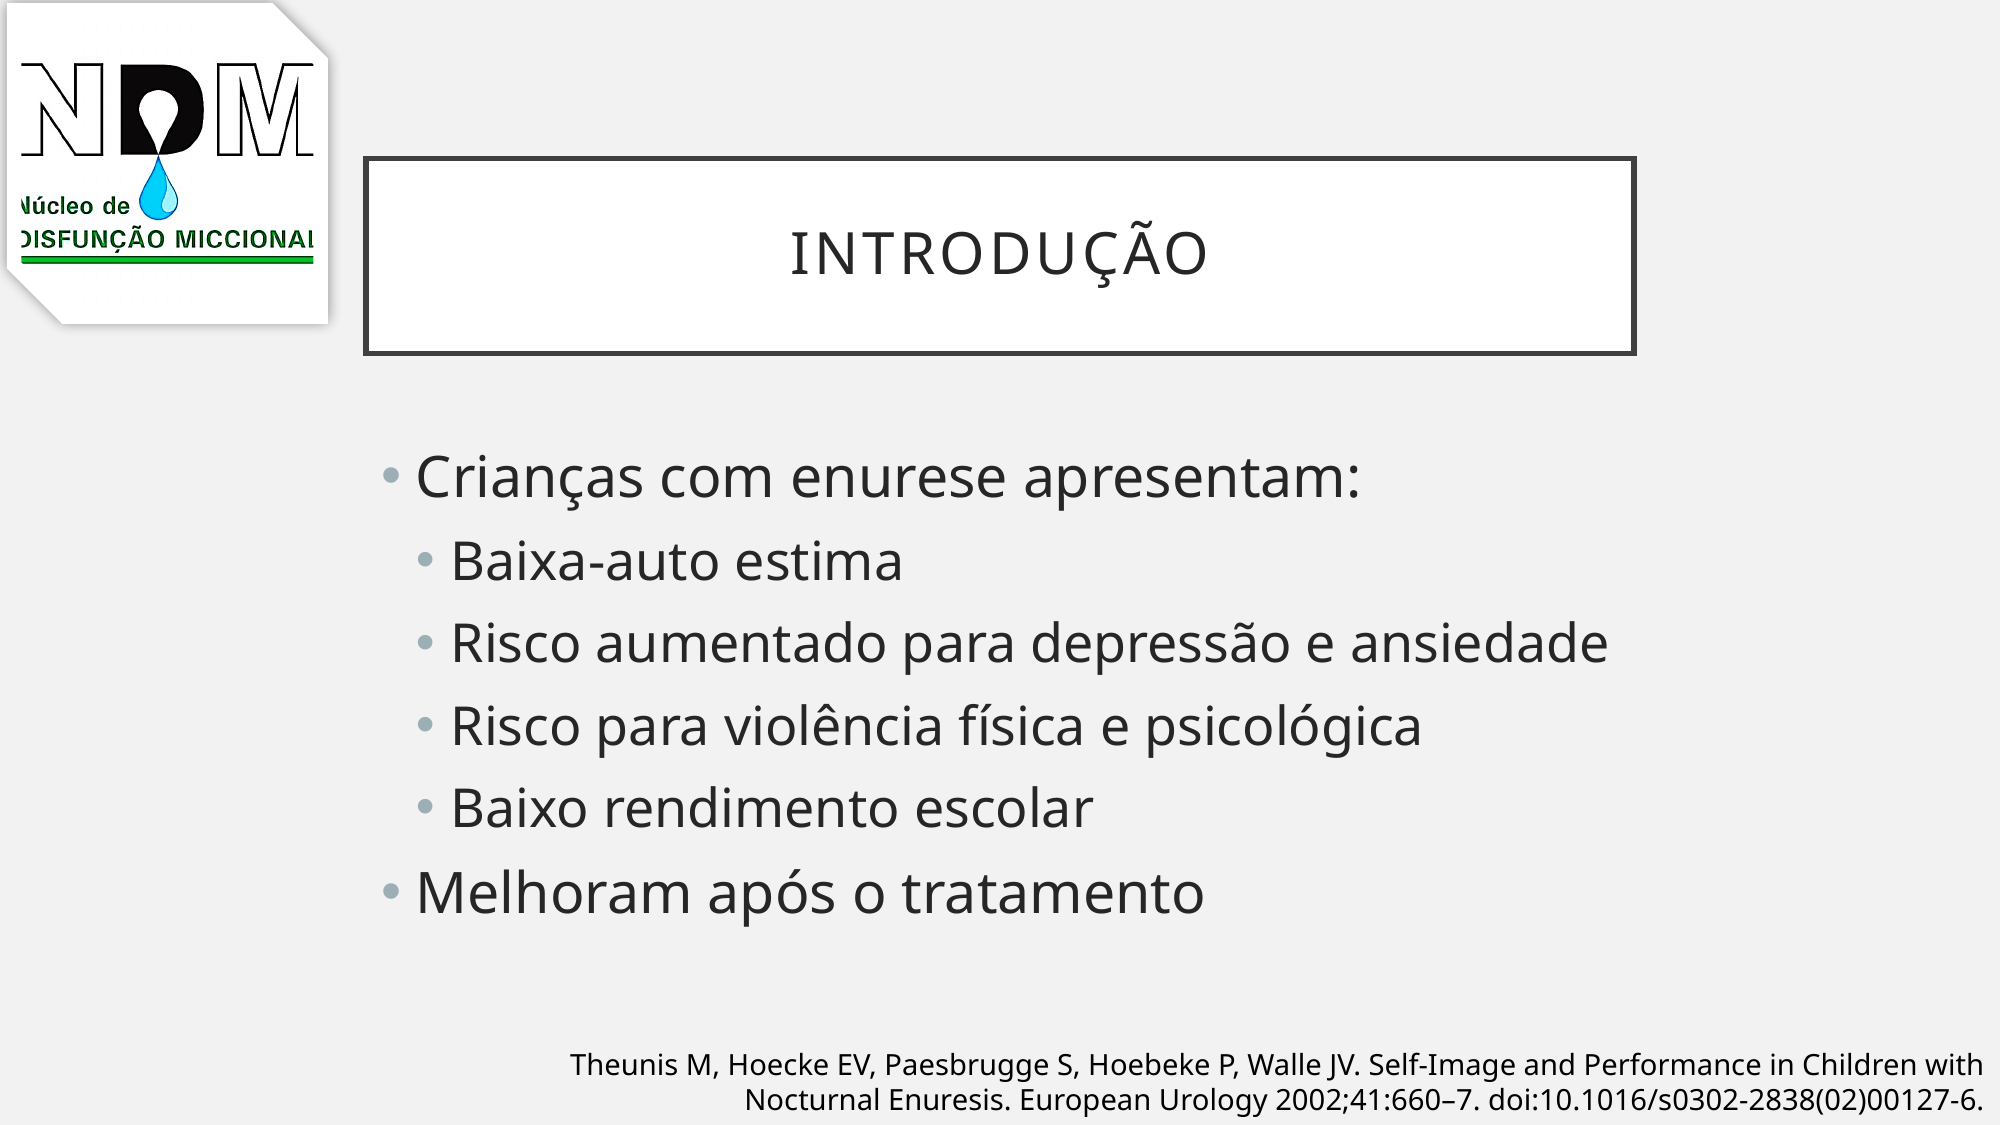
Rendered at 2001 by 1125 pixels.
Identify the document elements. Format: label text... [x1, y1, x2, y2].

list Crianças com enurese apresentam: Baixa-auto estima Risco aumentado para depressão e ansiedade Risco para violência física e psicológica Baixo rendimento escolar Melhoram após o tratamento [366, 432, 1634, 942]
picture [14, 10, 321, 317]
text_box Theunis M, Hoecke EV, Paesbrugge S, Hoebeke P, Walle JV. Self-Image and Performance in Children with Nocturnal Enuresis. European Urology 2002;41:660–7. doi:10.1016/s0302-2838(02)00127-6. [506, 1039, 2000, 1124]
title Introdução [363, 156, 1637, 356]
